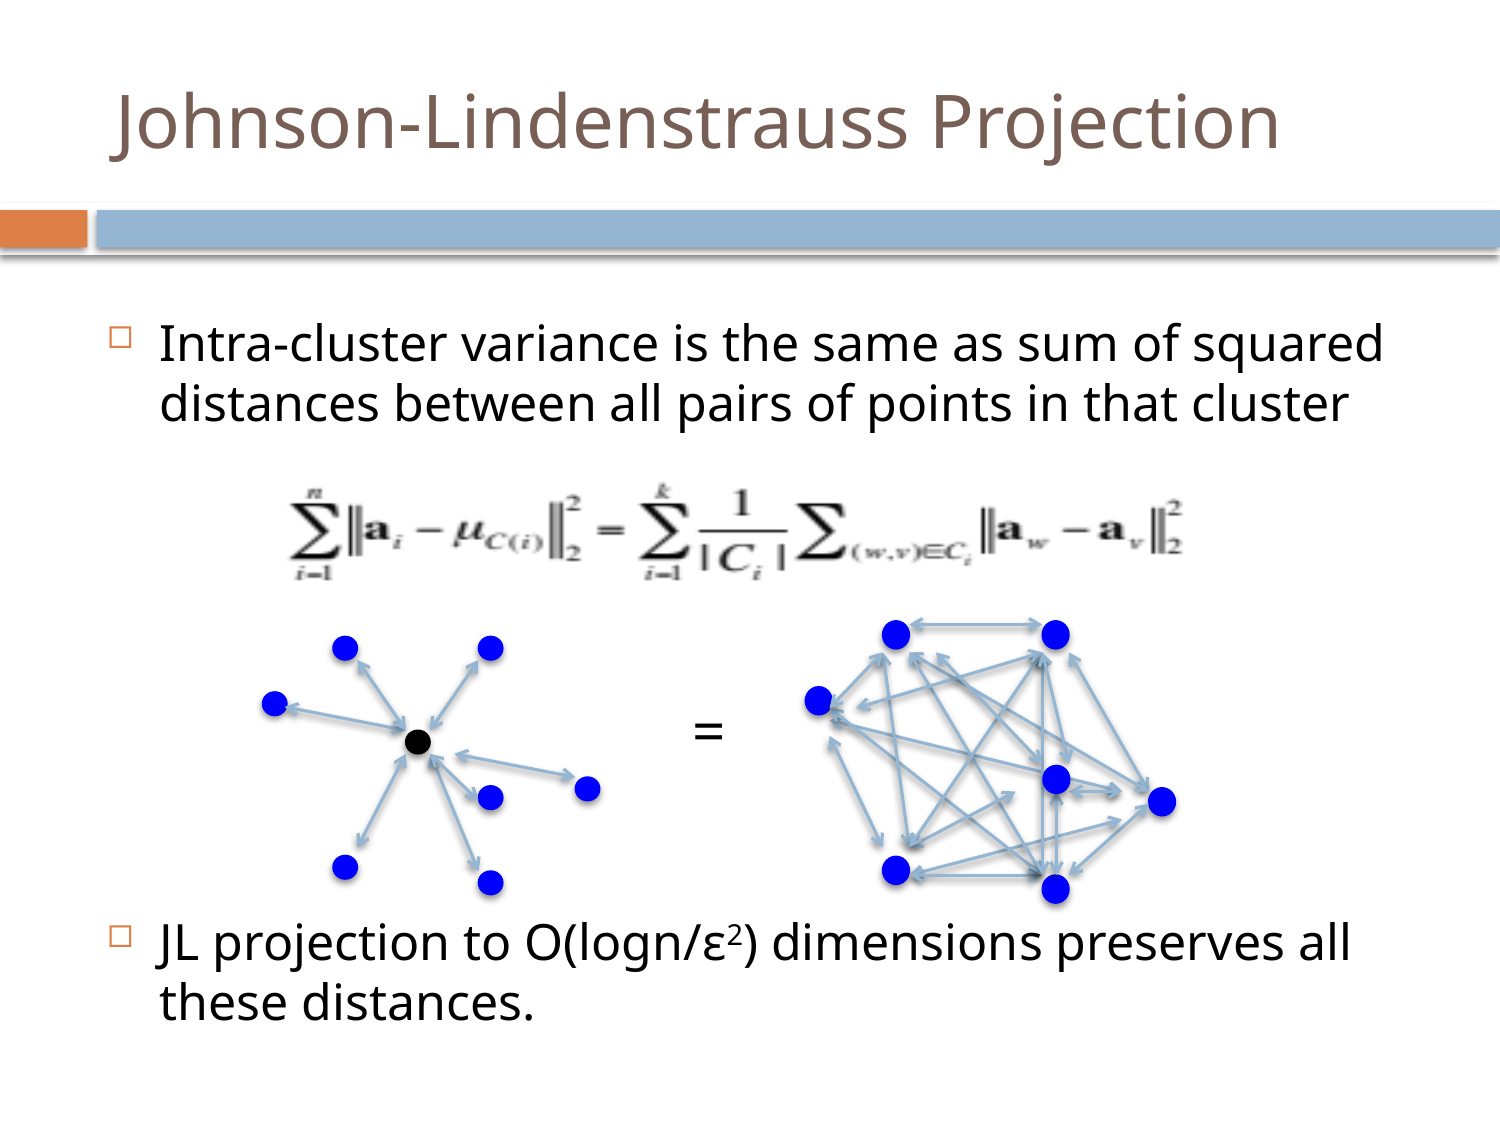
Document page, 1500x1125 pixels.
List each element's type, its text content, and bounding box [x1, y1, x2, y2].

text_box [805, 620, 1176, 904]
text_box JL projection to O(logn/ε2) dimensions preserves all these distances. [92, 903, 1430, 1087]
text_box = [677, 686, 799, 772]
list Intra-cluster variance is the same as sum of squared distances between all pairs of points in that cluster [92, 304, 1430, 489]
title Johnson-Lindenstrauss Projection [100, 37, 1438, 200]
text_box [262, 636, 600, 895]
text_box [281, 473, 1191, 584]
